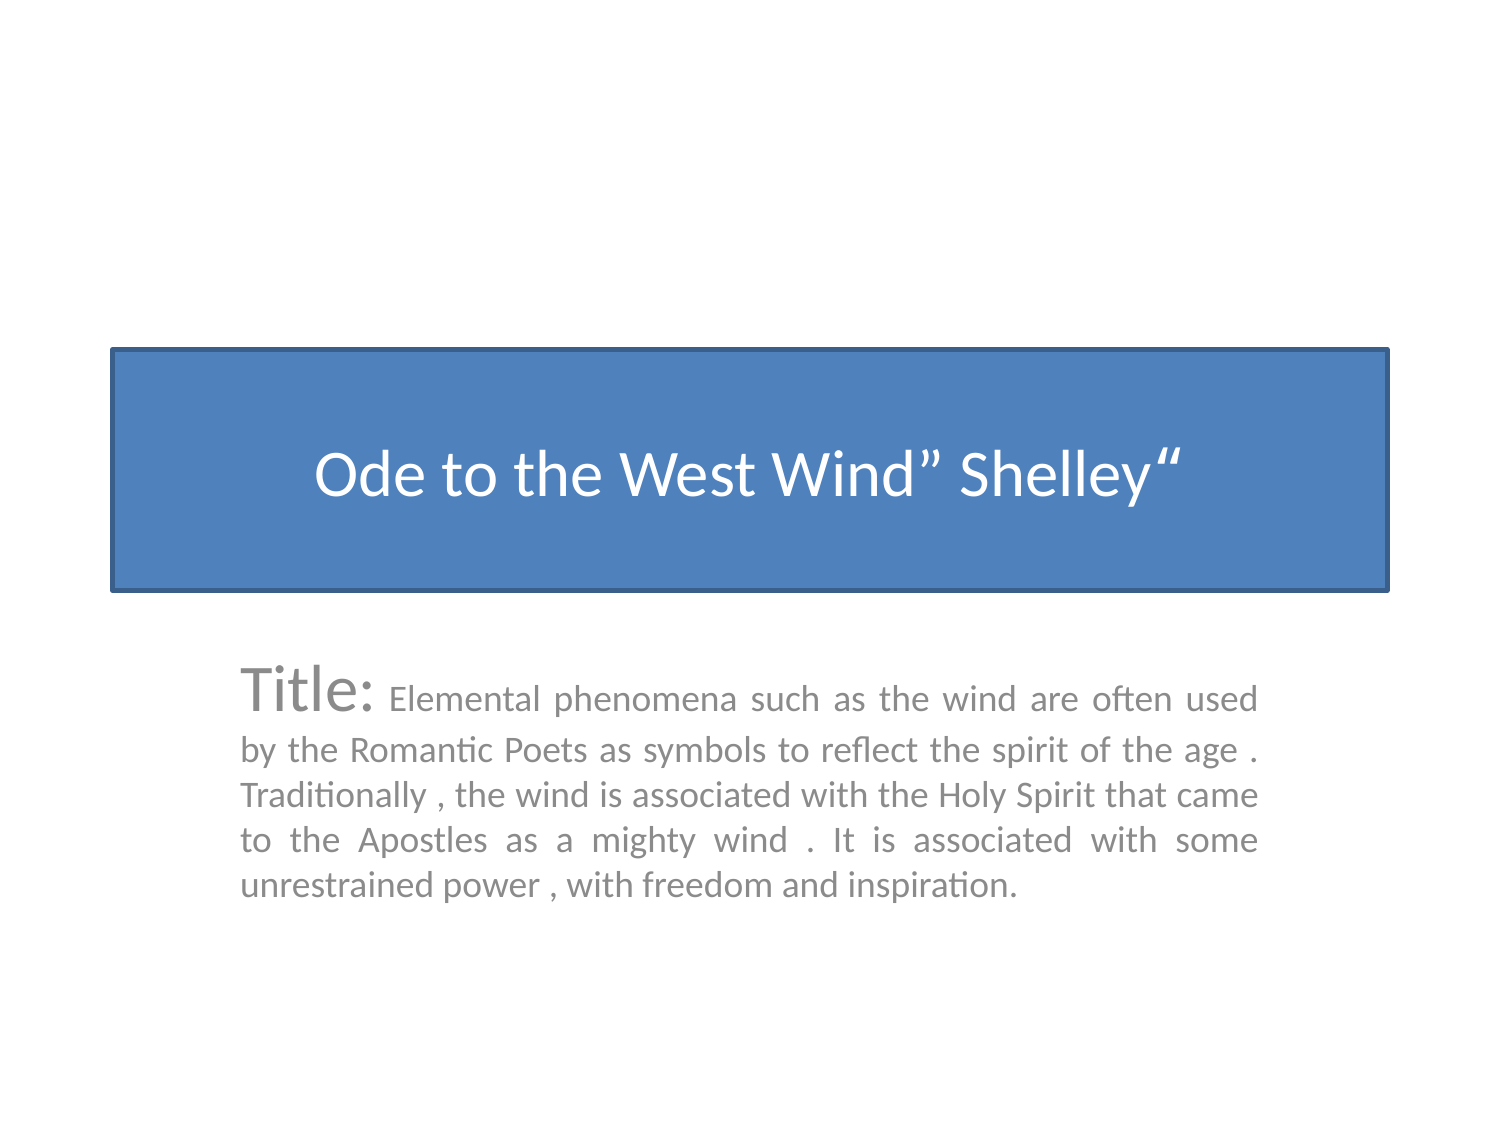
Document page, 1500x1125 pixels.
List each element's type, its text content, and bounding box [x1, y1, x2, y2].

subtitle Title: Elemental phenomena such as the wind are often used by the Romantic Poets as symbols to reflect the spirit of the age . Traditionally , the wind is associated with the Holy Spirit that came to the Apostles as a mighty wind . It is associated with some unrestrained power , with freedom and inspiration. [225, 637, 1275, 925]
title “Ode to the West Wind” Shelley [110, 347, 1390, 593]
